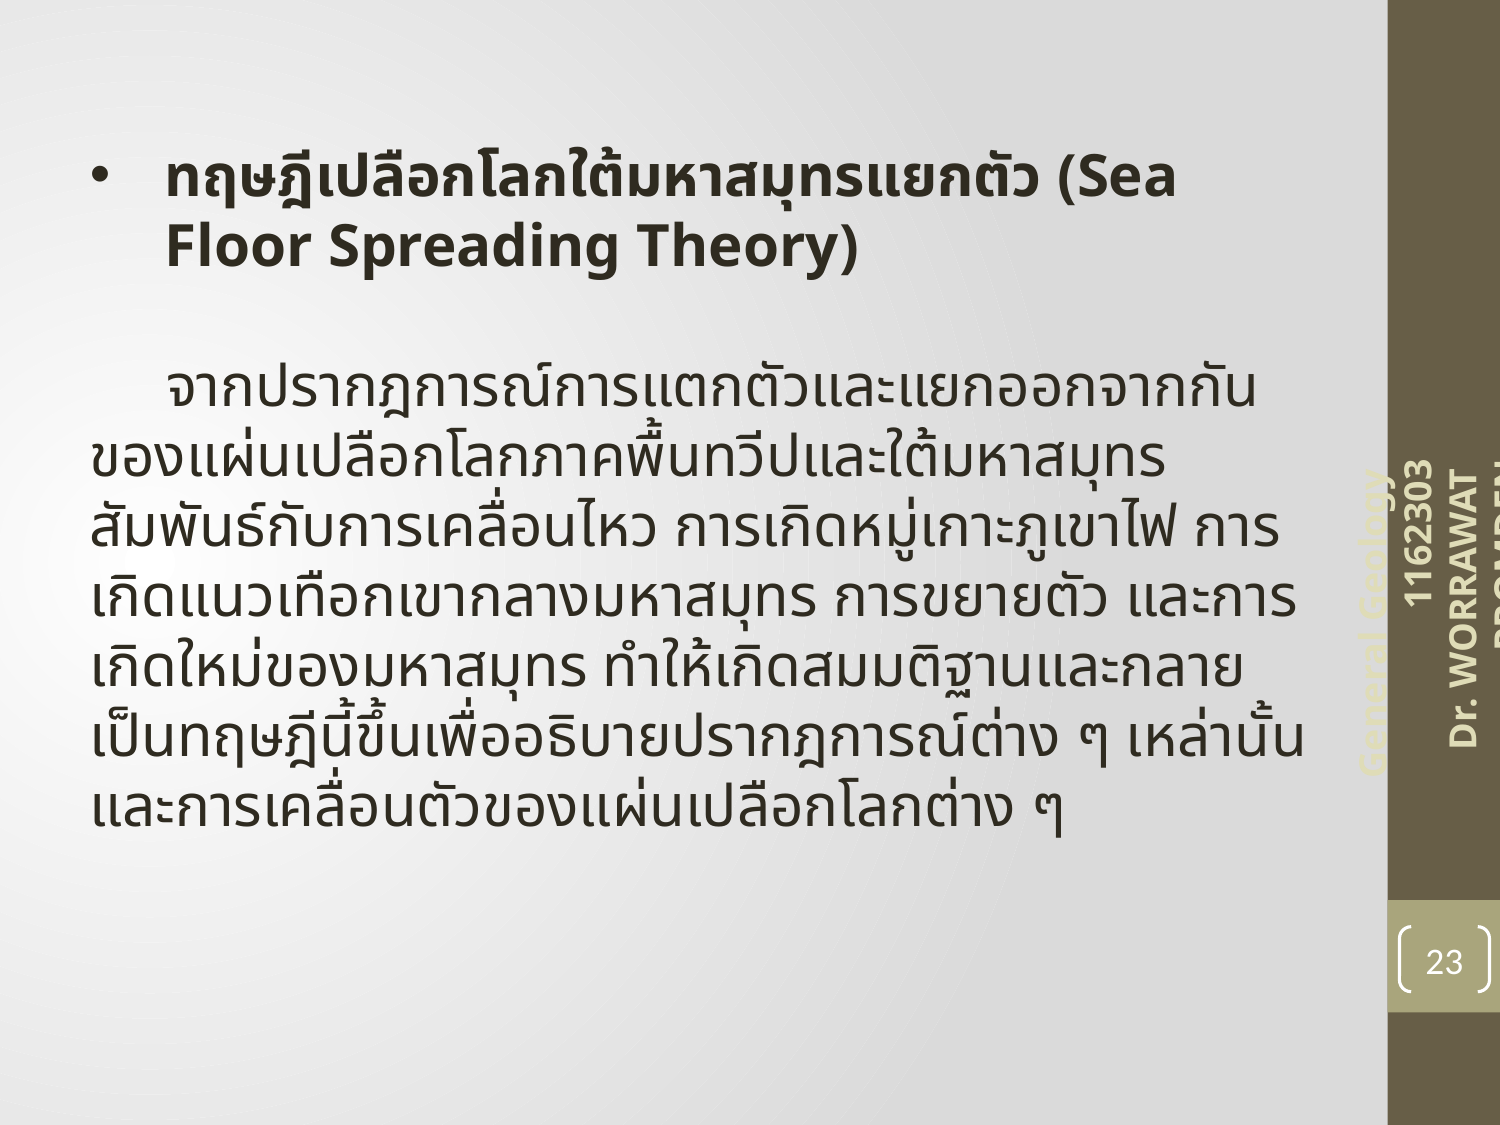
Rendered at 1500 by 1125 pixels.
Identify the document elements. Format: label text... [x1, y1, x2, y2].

slide_number 23 [1397, 925, 1492, 994]
footer General Geology 1162303 Dr. WORRAWAT PROMDEN [1408, 444, 1469, 889]
text_box ทฤษฎีเปลือกโลกใต้มหาสมุทรแยกตัว (Sea Floor Spreading Theory) จากปรากฎการณ์การแตกตัวและแยกออกจากกันของแผ่นเปลือกโลกภาคพื้นทวีปและใต้มหาสมุทรสัมพันธ์กับการเคลื่อนไหว การเกิดหมู่เกาะภูเขาไฟ การเกิดแนวเทือกเขากลางมหาสมุทร การขยายตัว และการเกิดใหม่ของมหาสมุทร ทำให้เกิดสมมติฐานและกลายเป็นทฤษฎีนี้ขึ้นเพื่ออธิบายปรากฎการณ์ต่าง ๆ เหล่านั้นและการเคลื่อนตัวของแผ่นเปลือกโลกต่าง ๆ [75, 130, 1325, 846]
